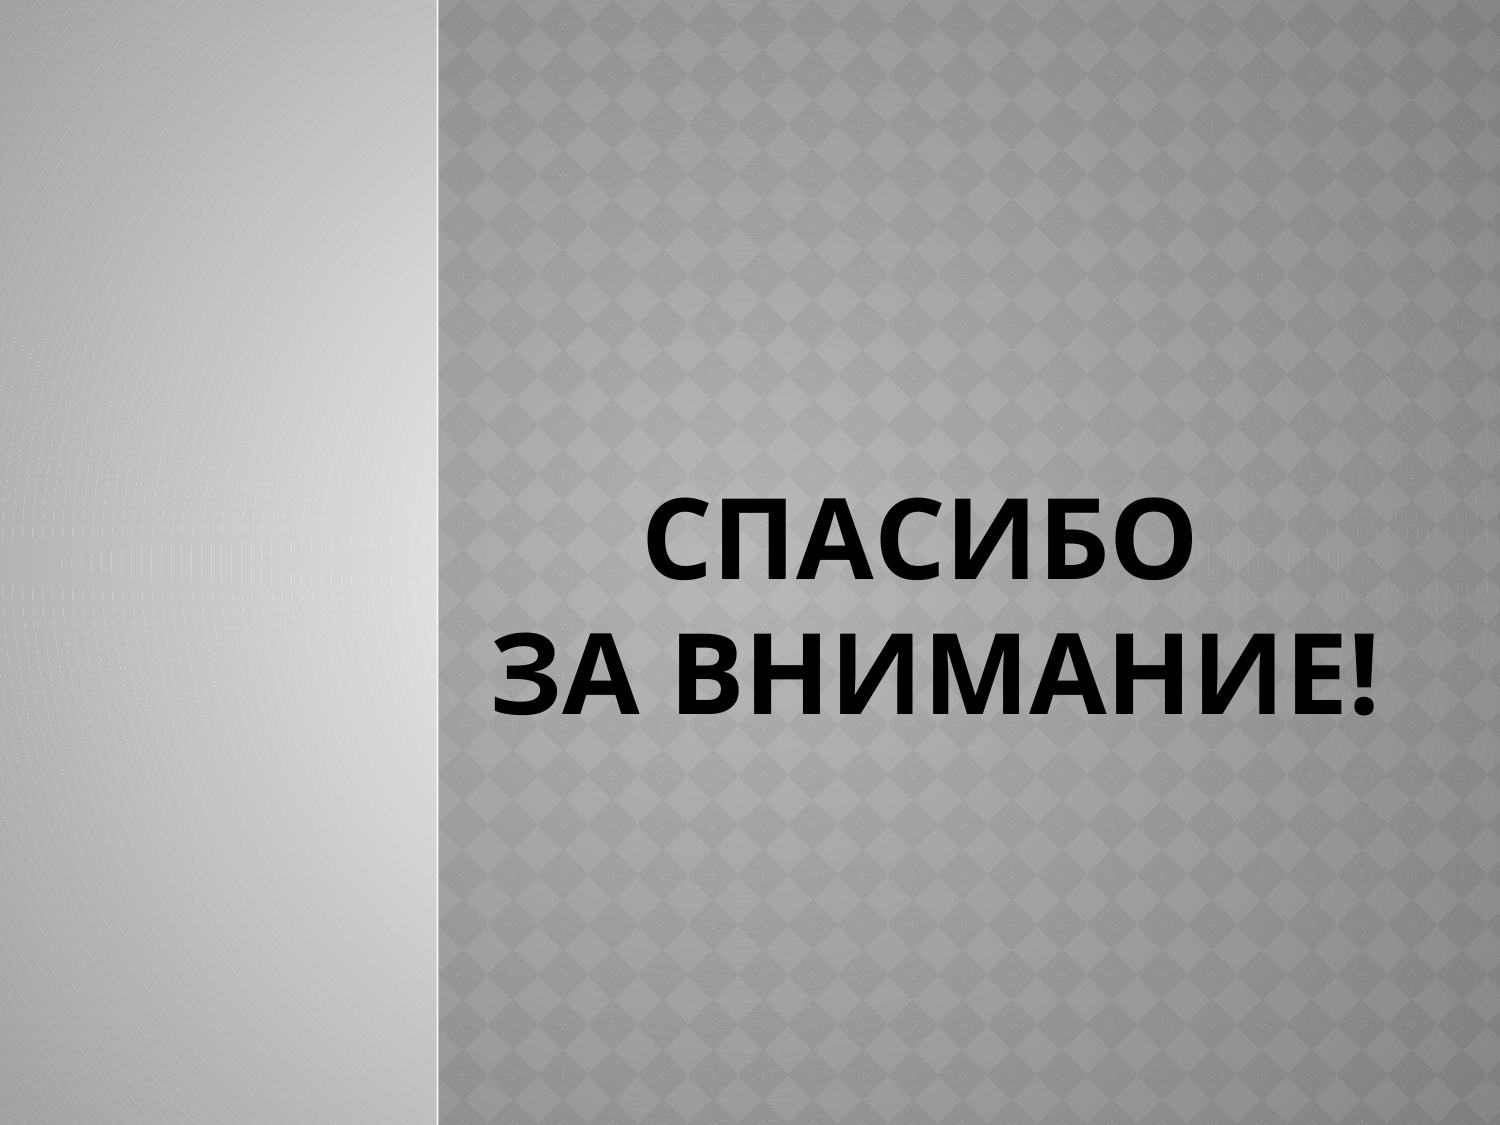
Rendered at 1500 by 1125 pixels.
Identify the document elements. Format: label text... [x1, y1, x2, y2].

title спасибо за внимание! [480, 87, 1390, 938]
